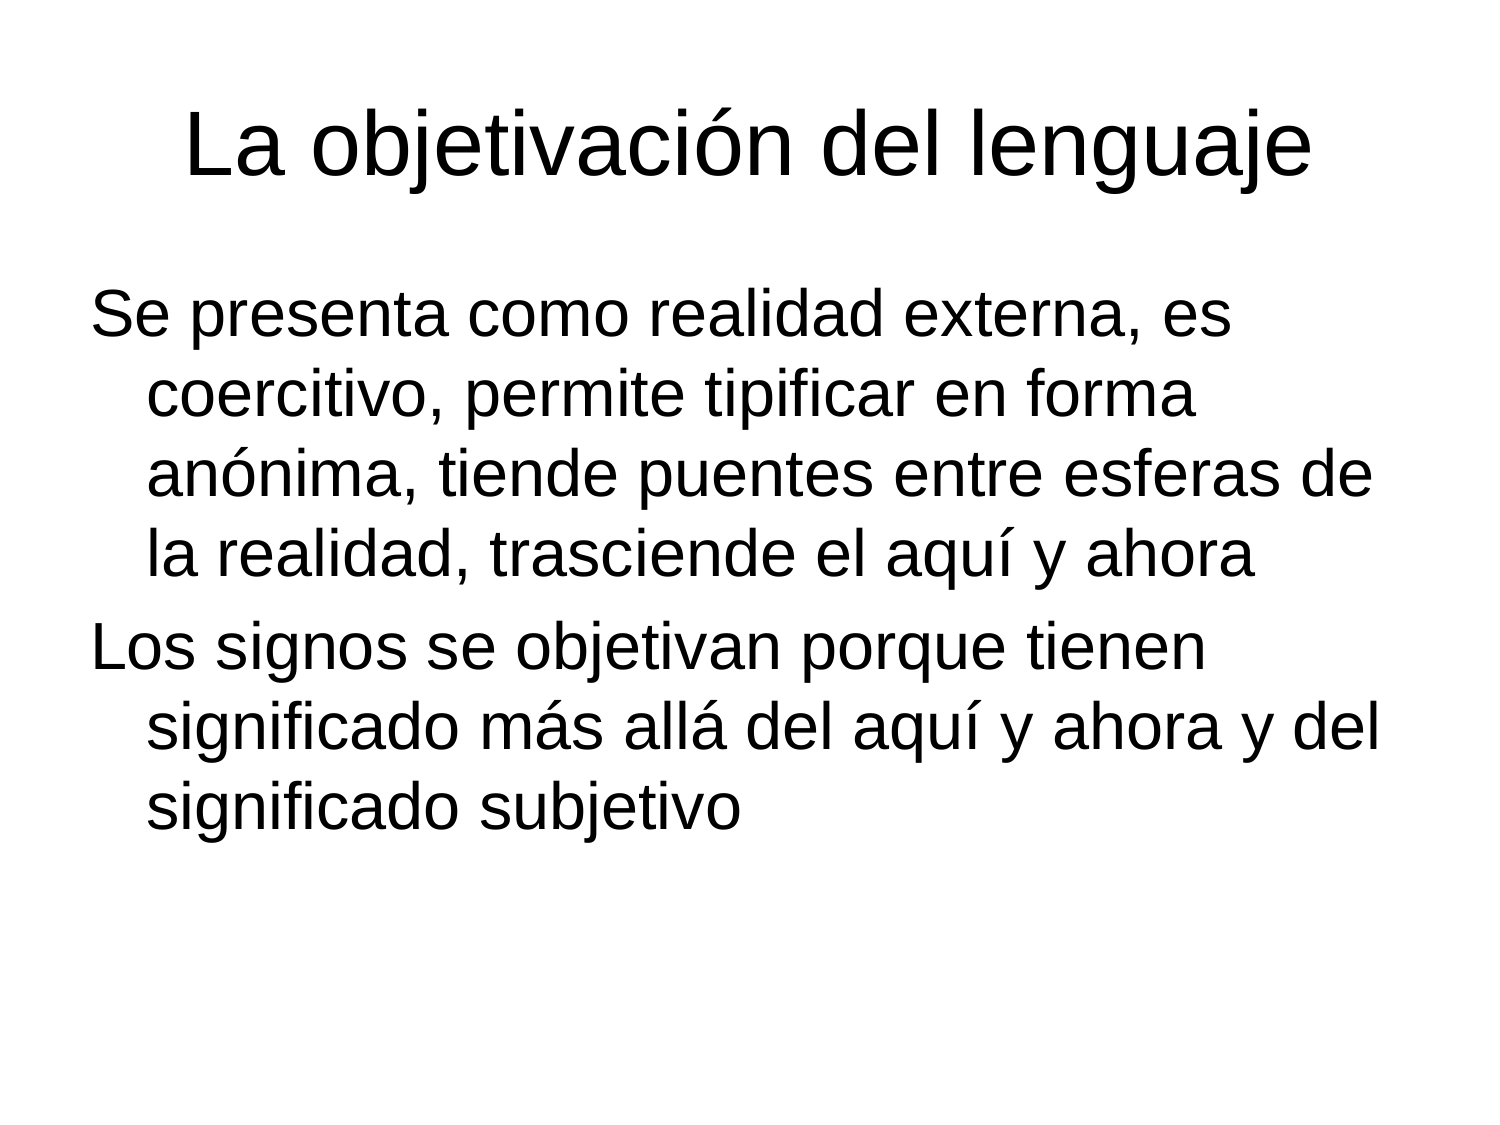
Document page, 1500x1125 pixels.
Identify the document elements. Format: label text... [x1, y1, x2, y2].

list Se presenta como realidad externa, es coercitivo, permite tipificar en forma anónima, tiende puentes entre esferas de la realidad, trasciende el aquí y ahora Los signos se objetivan porque tienen significado más allá del aquí y ahora y del significado subjetivo [74, 262, 1426, 1006]
title La objetivación del lenguaje [74, 44, 1426, 233]
